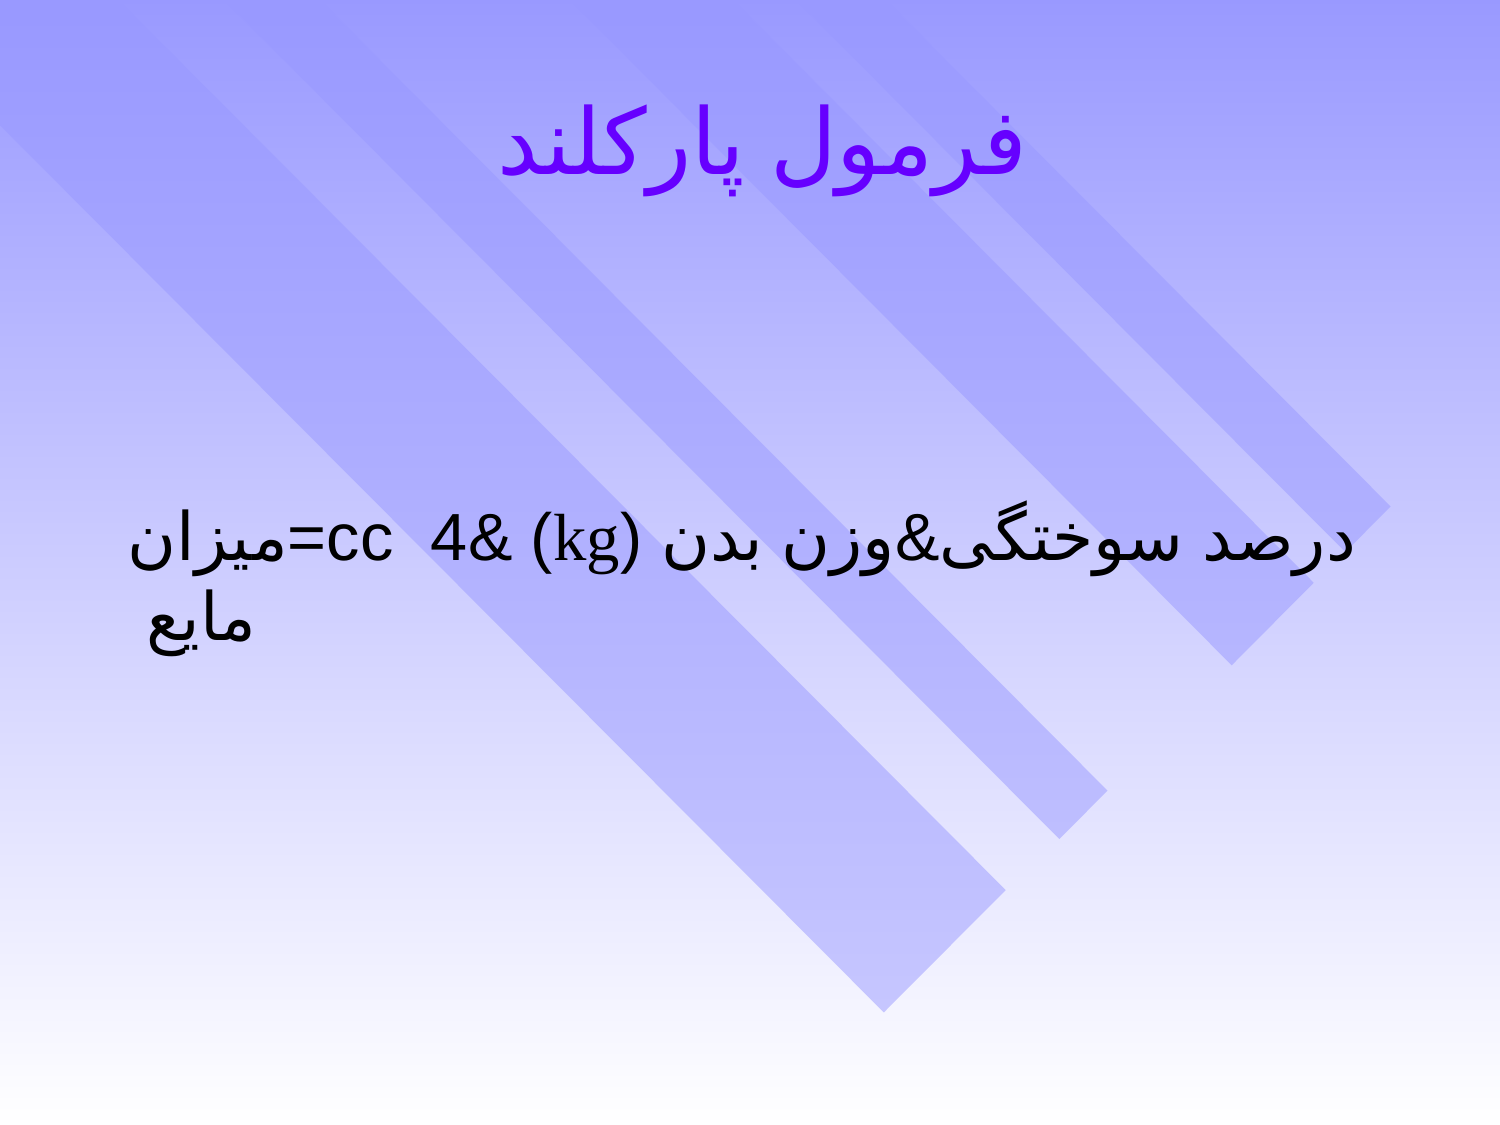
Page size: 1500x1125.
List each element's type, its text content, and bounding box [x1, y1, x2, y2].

list درصد سوختگی&وزن بدن (kg) &cc 4=میزان مایع [112, 299, 1388, 976]
title فرمول پارکلند [112, 37, 1388, 238]
